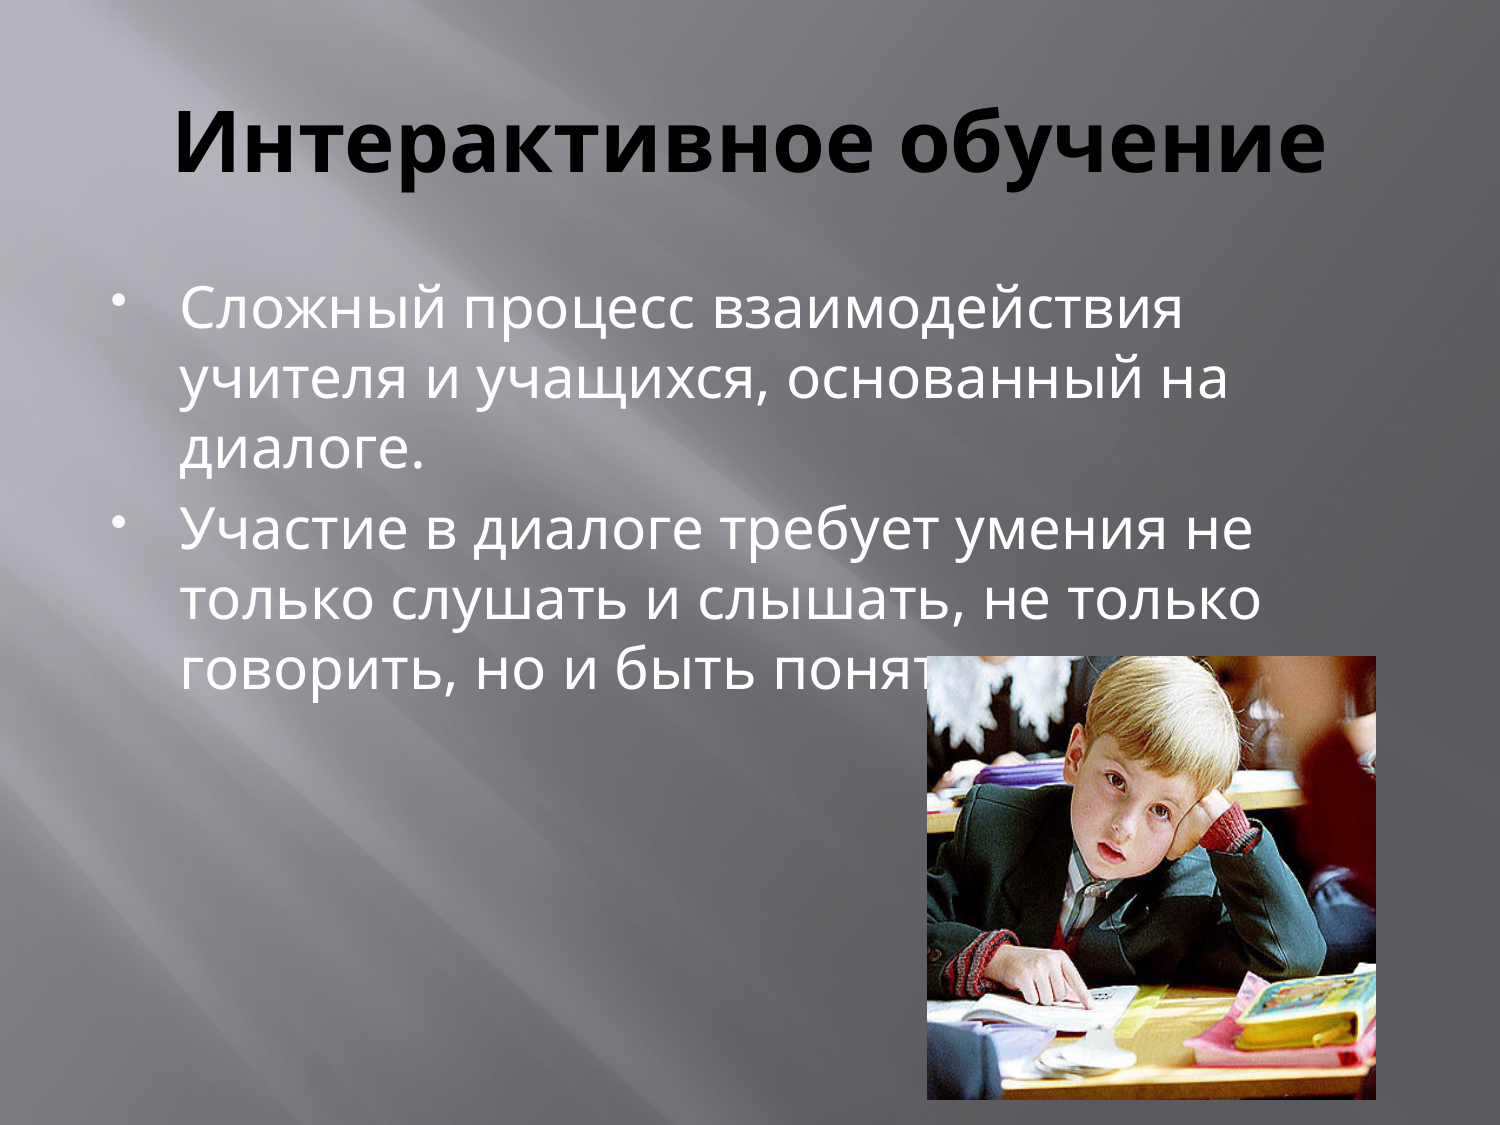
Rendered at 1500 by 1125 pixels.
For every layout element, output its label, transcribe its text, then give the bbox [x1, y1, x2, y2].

picture [926, 656, 1377, 1101]
list Сложный процесс взаимодействия учителя и учащихся, основанный на диалоге. Участие в диалоге требует умения не только слушать и слышать, не только говорить, но и быть понятым. [75, 262, 1425, 1035]
title Интерактивное обучение [75, 45, 1425, 233]
